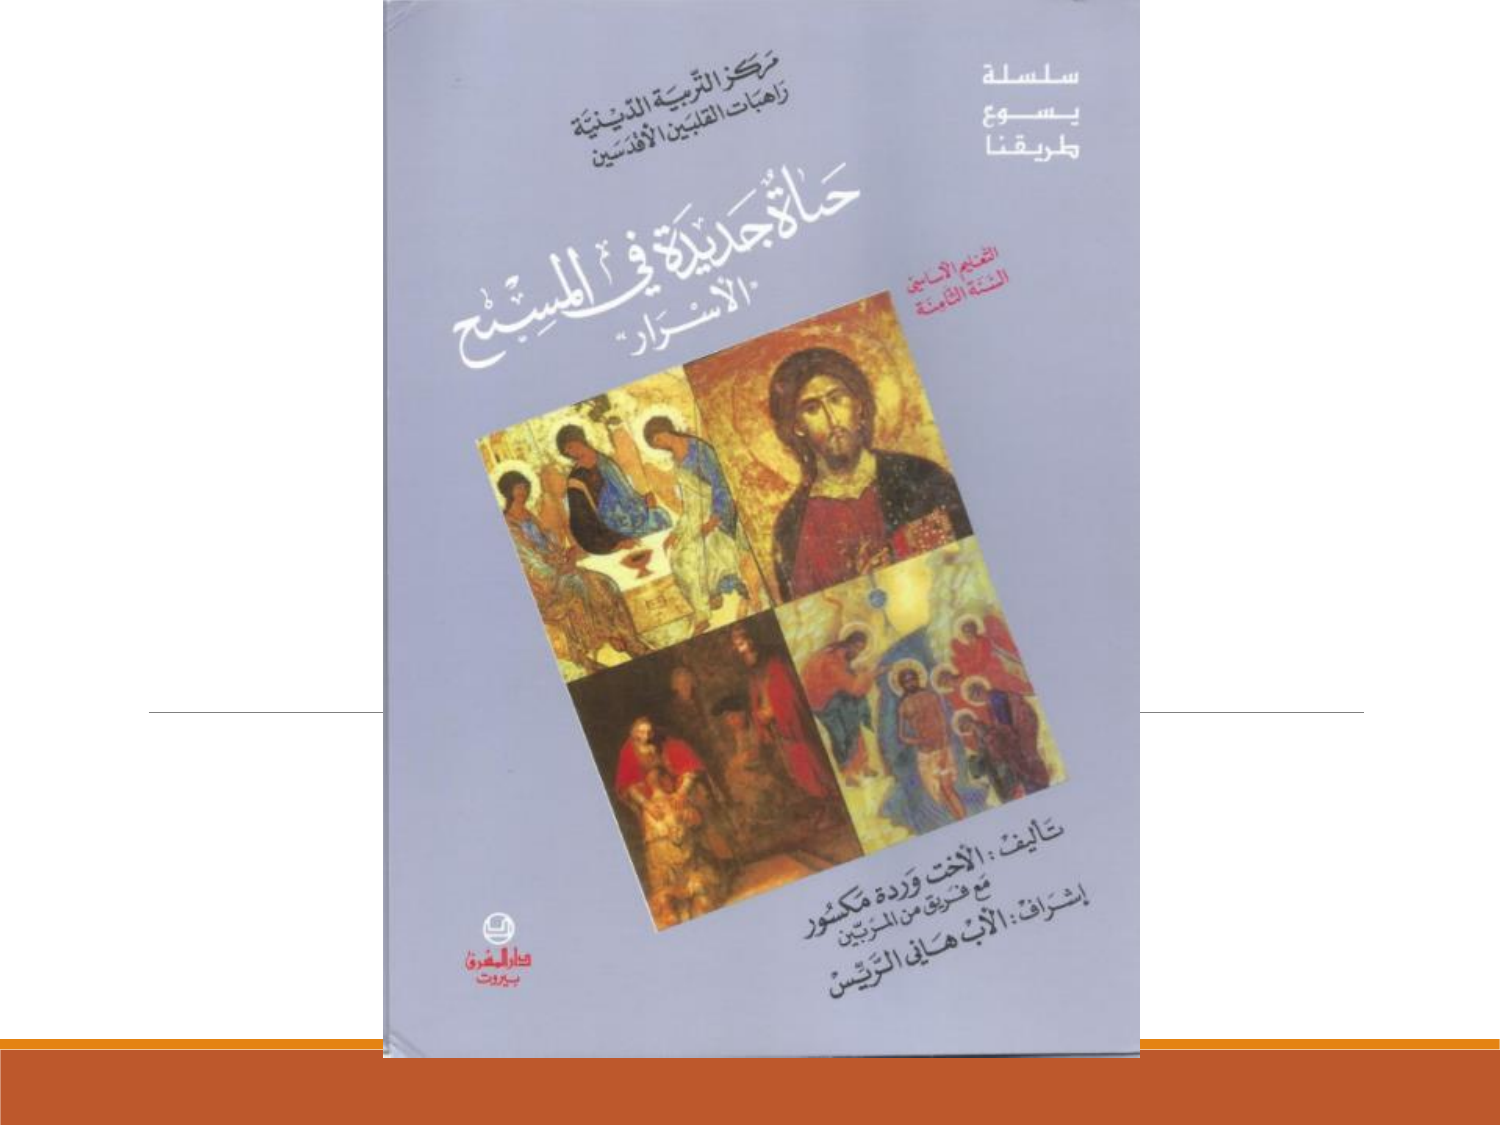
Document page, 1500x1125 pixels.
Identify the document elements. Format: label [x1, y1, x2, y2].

picture [383, 0, 1141, 1058]
